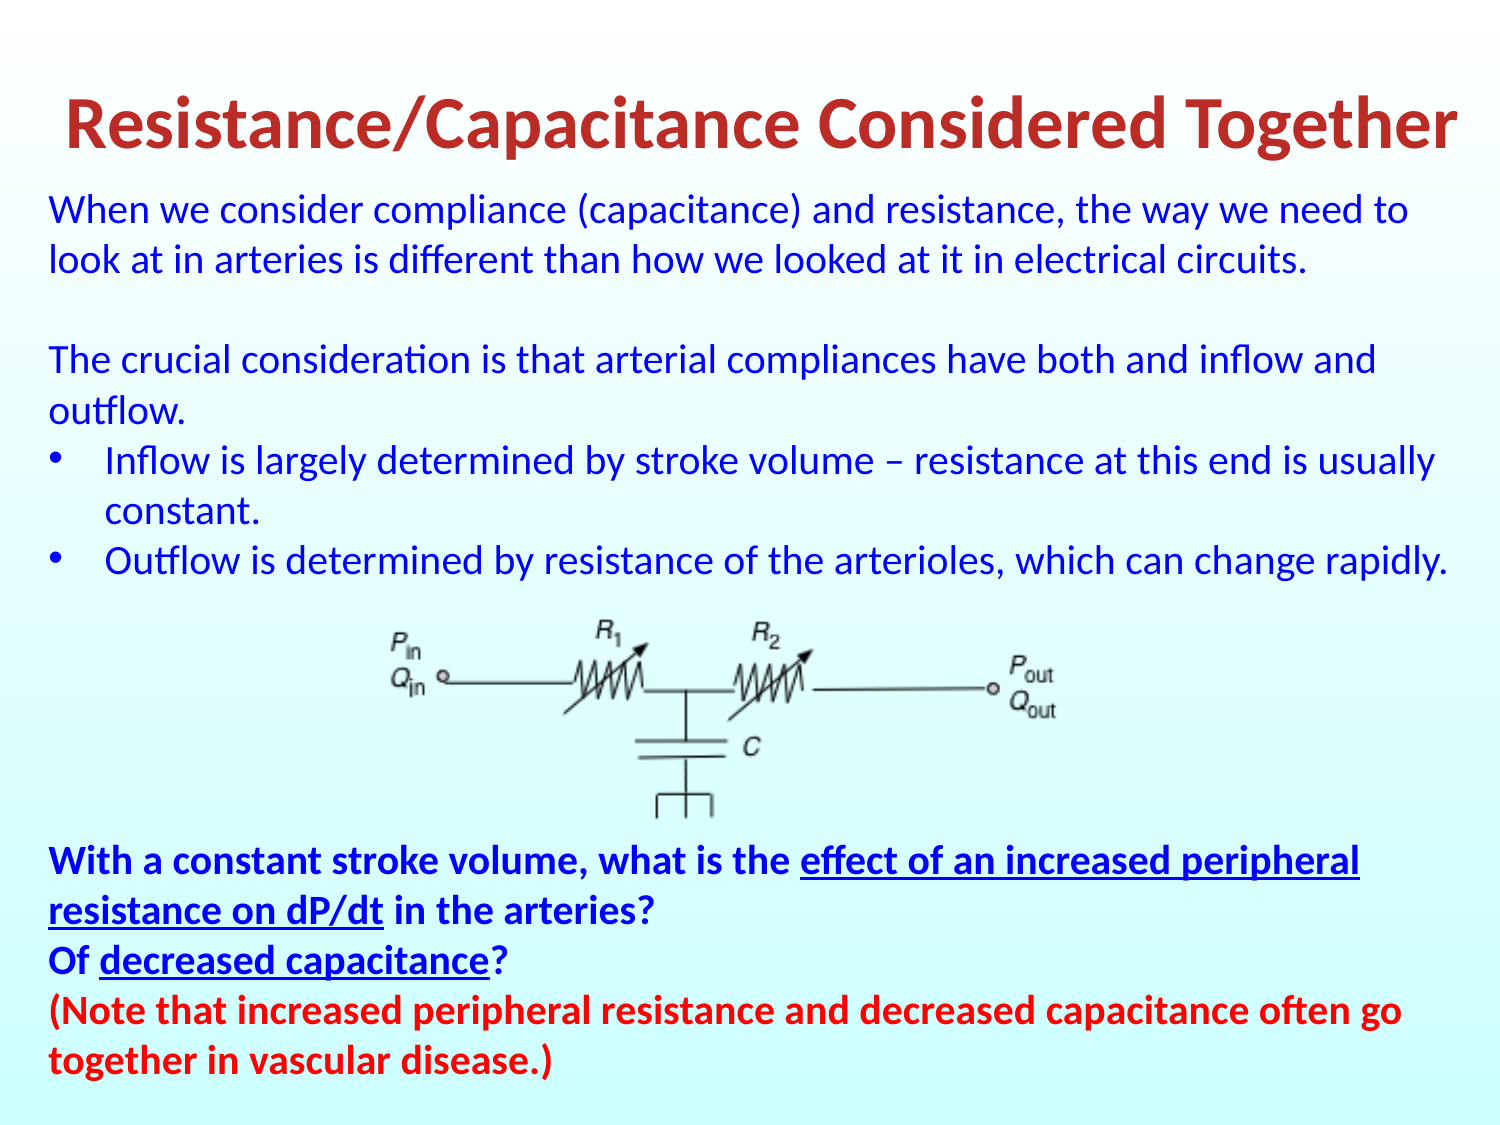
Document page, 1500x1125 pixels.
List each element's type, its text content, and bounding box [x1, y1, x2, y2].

text_box Resistance/Capacitance Considered Together [46, 24, 1497, 213]
picture [374, 612, 1099, 824]
text_box When we consider compliance (capacitance) and resistance, the way we need to look at in arteries is different than how we looked at it in electrical circuits. The crucial consideration is that arterial compliances have both and inflow and outflow. Inflow is largely determined by stroke volume – resistance at this end is usually constant. Outflow is determined by resistance of the arterioles, which can change rapidly. With a constant stroke volume, what is the effect of an increased peripheral resistance on dP/dt in the arteries? Of decreased capacitance? (Note that increased peripheral resistance and decreased capacitance often go together in vascular disease.) [33, 174, 1496, 1090]
